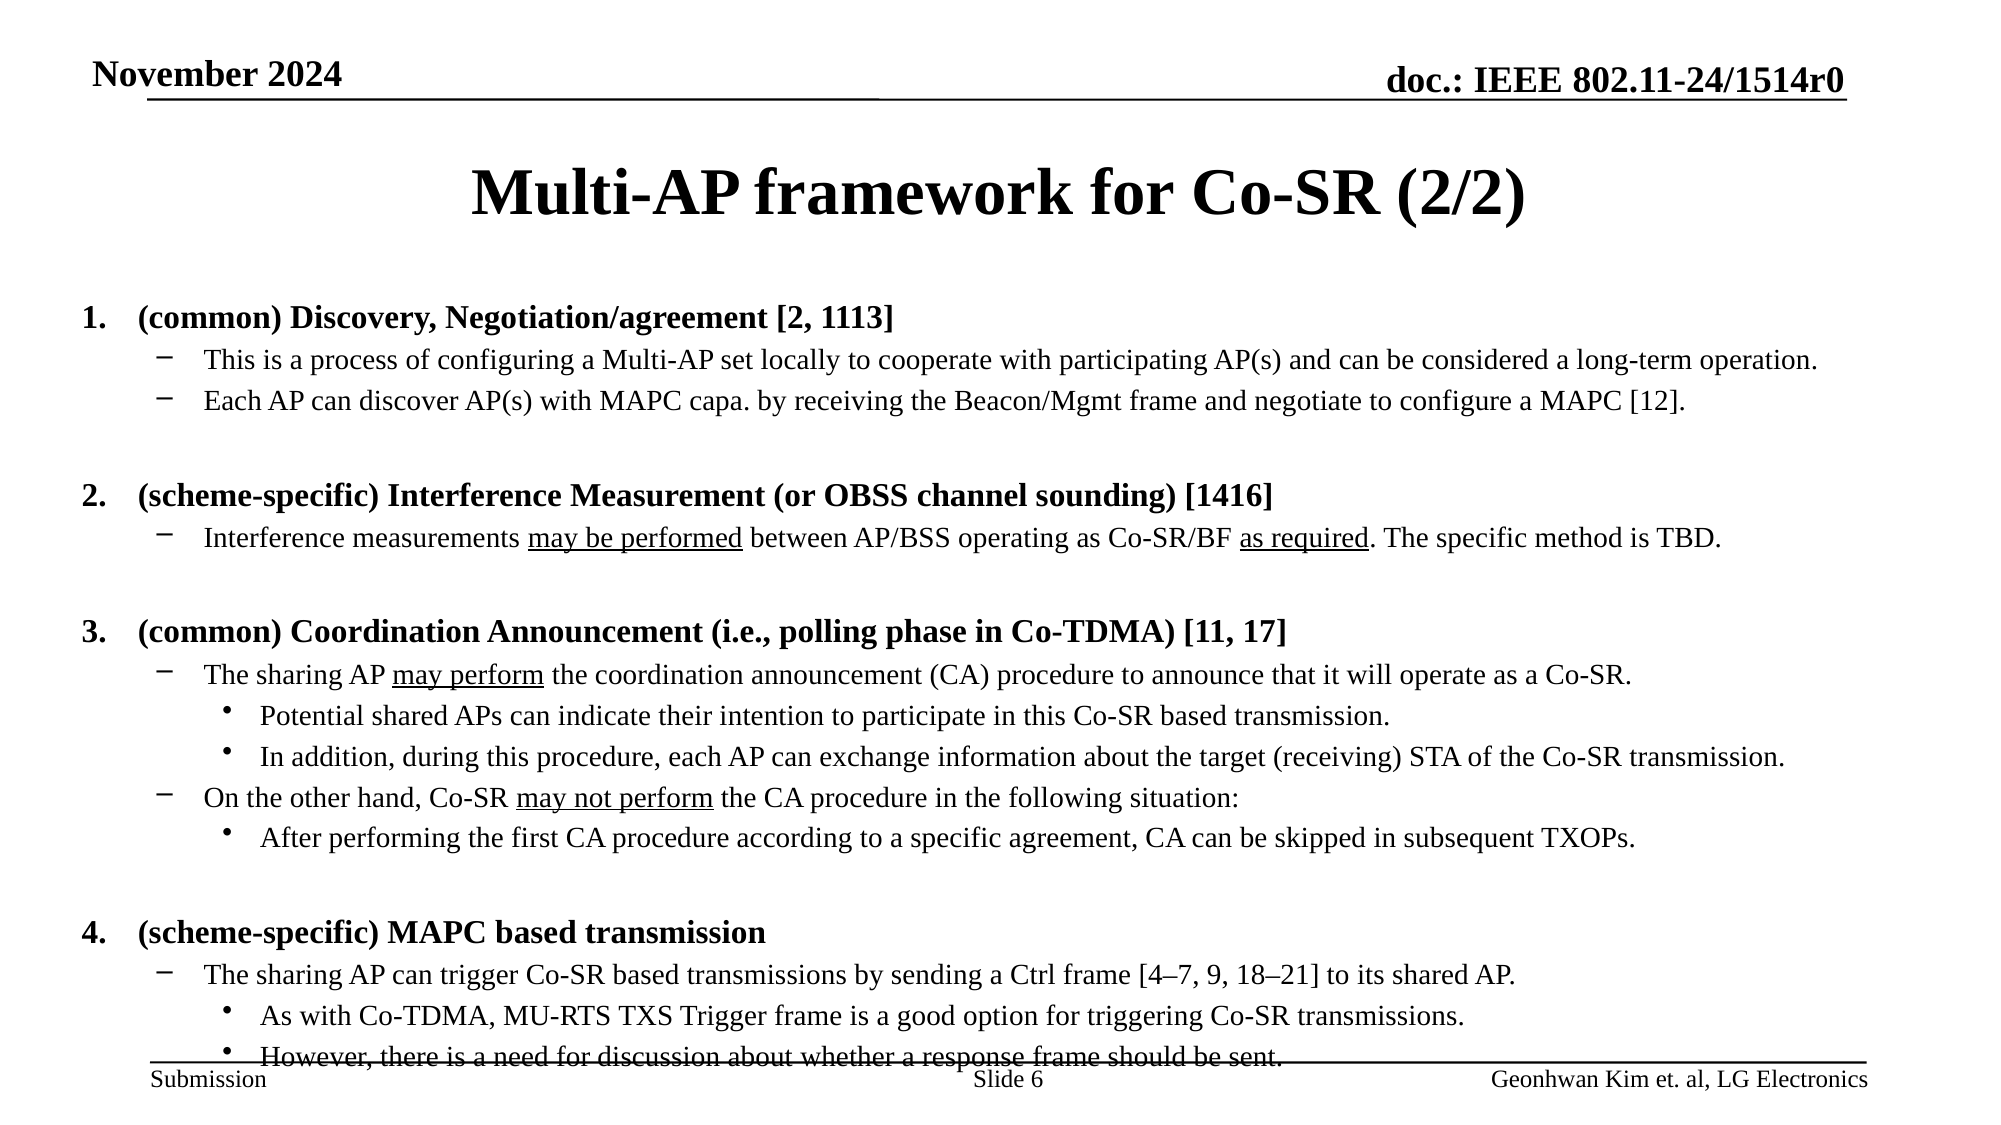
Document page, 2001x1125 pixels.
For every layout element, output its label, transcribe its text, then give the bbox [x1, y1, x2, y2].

slide_number Slide 6 [972, 1061, 1045, 1093]
footer Geonhwan Kim et. al, LG Electronics [1485, 1061, 1869, 1093]
title Multi-AP framework for Co-SR (2/2) [151, 112, 1849, 263]
